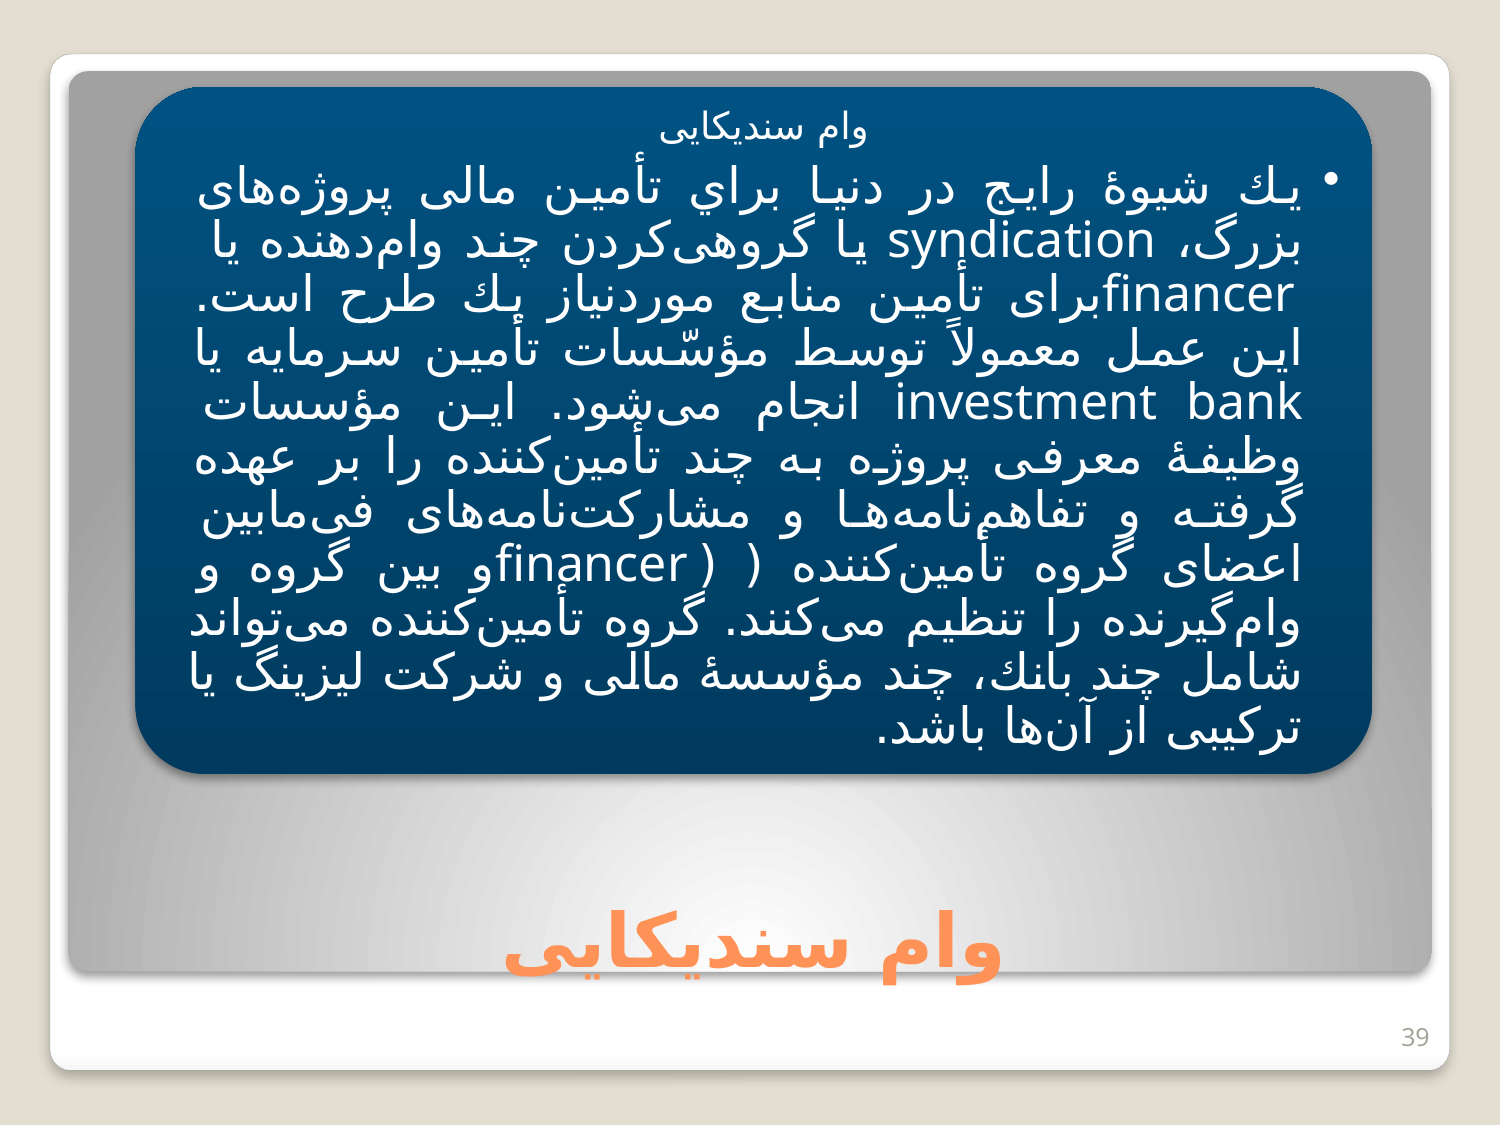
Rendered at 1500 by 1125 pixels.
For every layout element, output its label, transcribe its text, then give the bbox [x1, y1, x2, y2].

slide_number 39 [1369, 1002, 1445, 1063]
title وام سندیکایی [82, 817, 1425, 990]
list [82, 86, 1426, 775]
